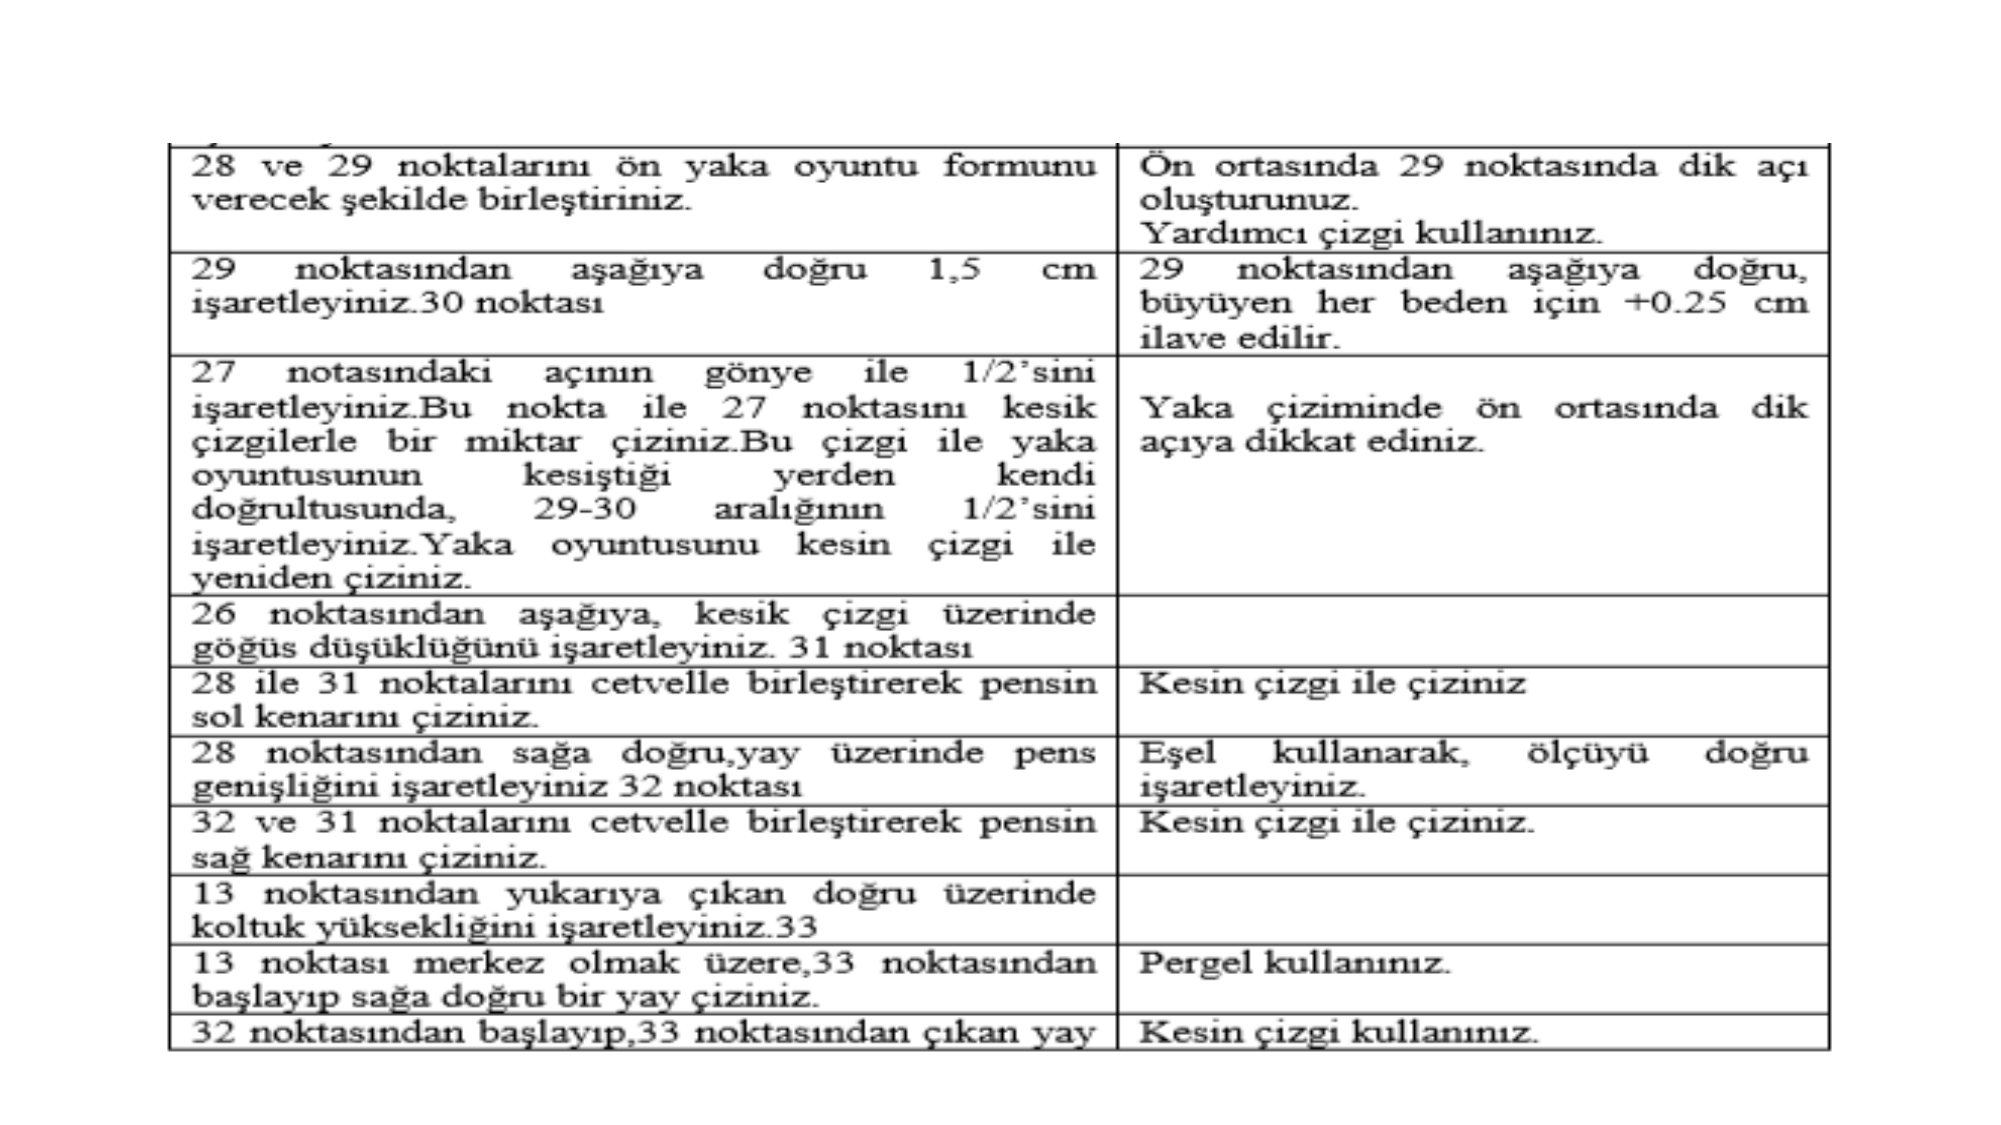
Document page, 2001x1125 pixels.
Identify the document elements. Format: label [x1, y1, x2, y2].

picture [163, 143, 1837, 1057]
